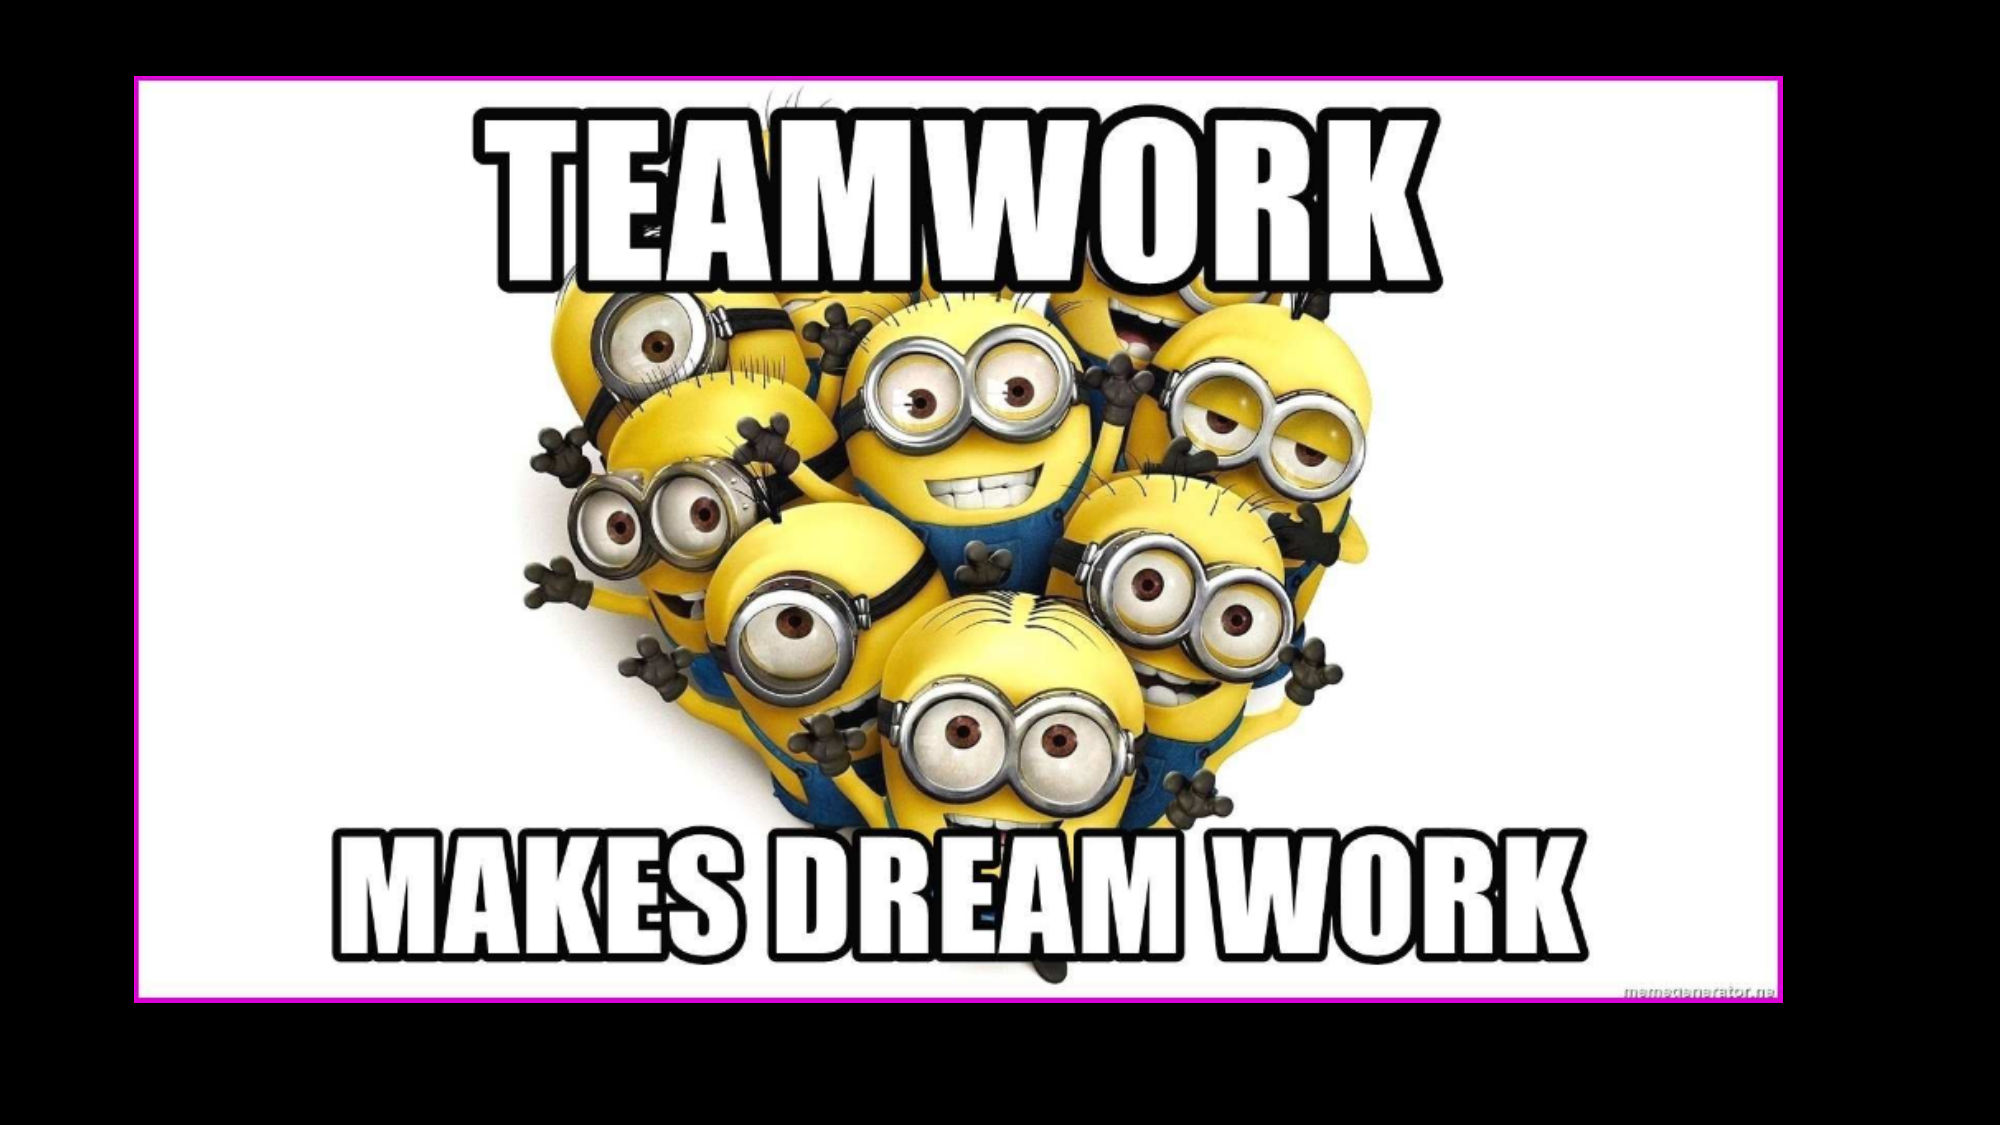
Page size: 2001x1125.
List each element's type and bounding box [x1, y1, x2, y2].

picture [134, 76, 1783, 1004]
